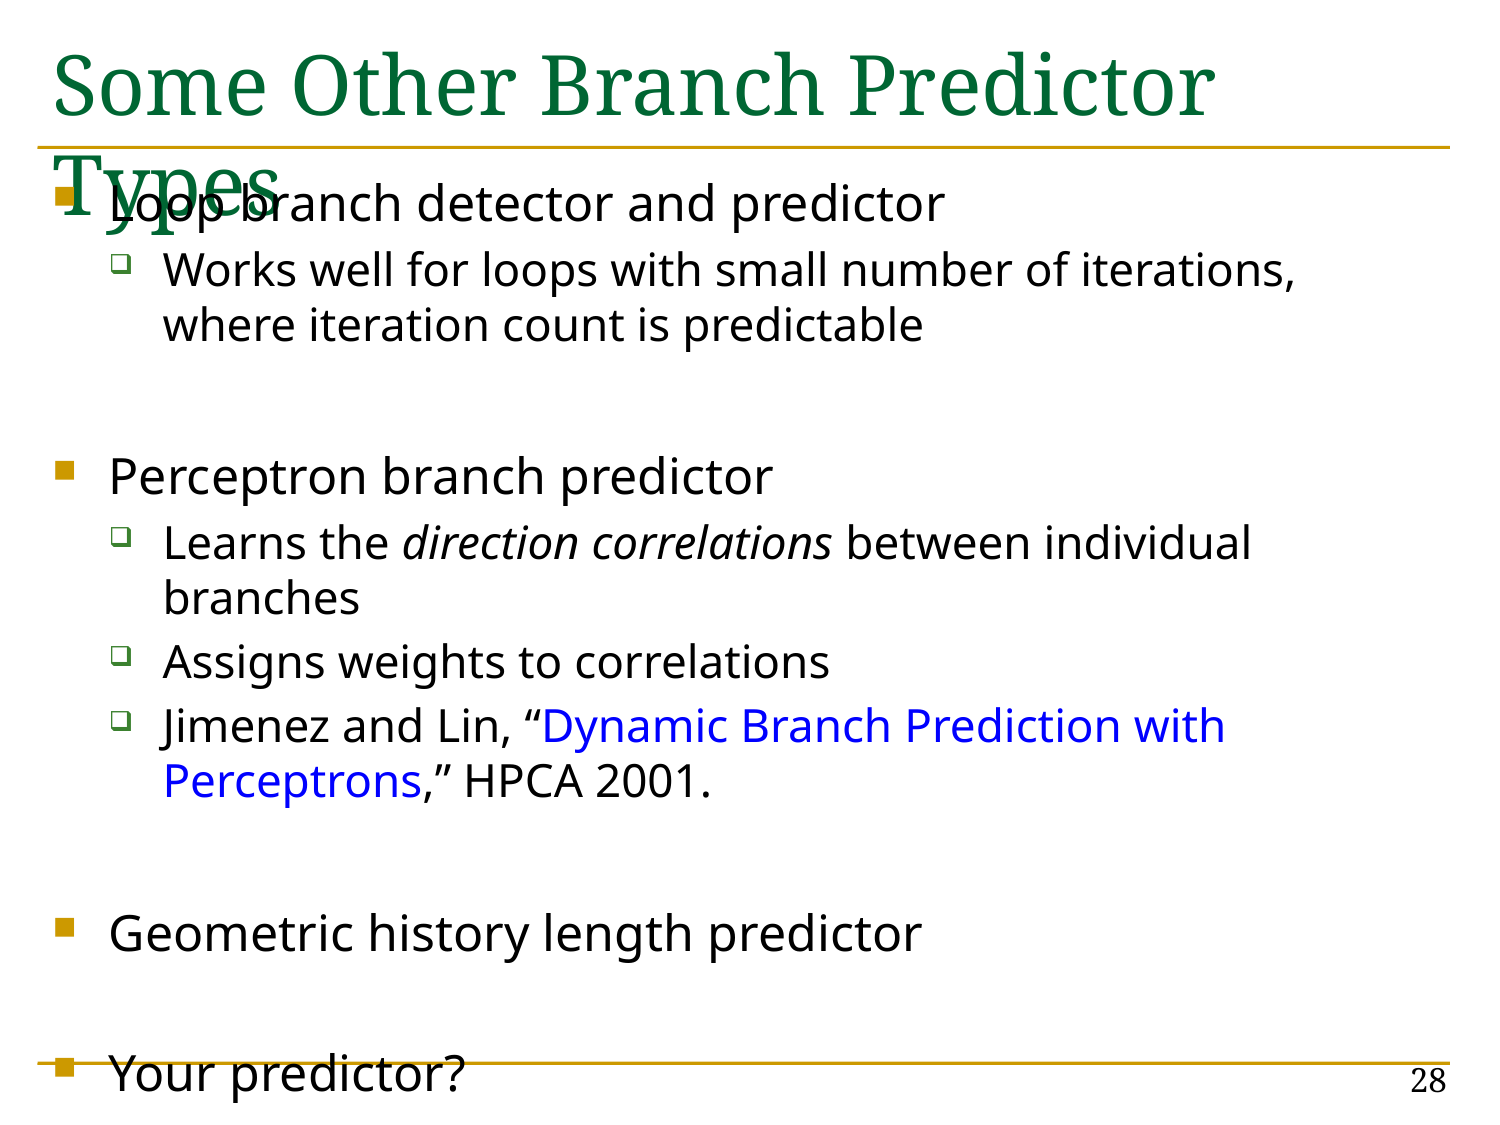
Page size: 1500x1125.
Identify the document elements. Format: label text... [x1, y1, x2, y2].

slide_number 28 [1111, 1036, 1462, 1112]
list Loop branch detector and predictor Works well for loops with small number of iterations, where iteration count is predictable Perceptron branch predictor Learns the direction correlations between individual branches Assigns weights to correlations Jimenez and Lin, “Dynamic Branch Prediction with Perceptrons,” HPCA 2001. Geometric history length predictor Your predictor? [37, 163, 1450, 1016]
title Some Other Branch Predictor Types [37, 24, 1450, 163]
